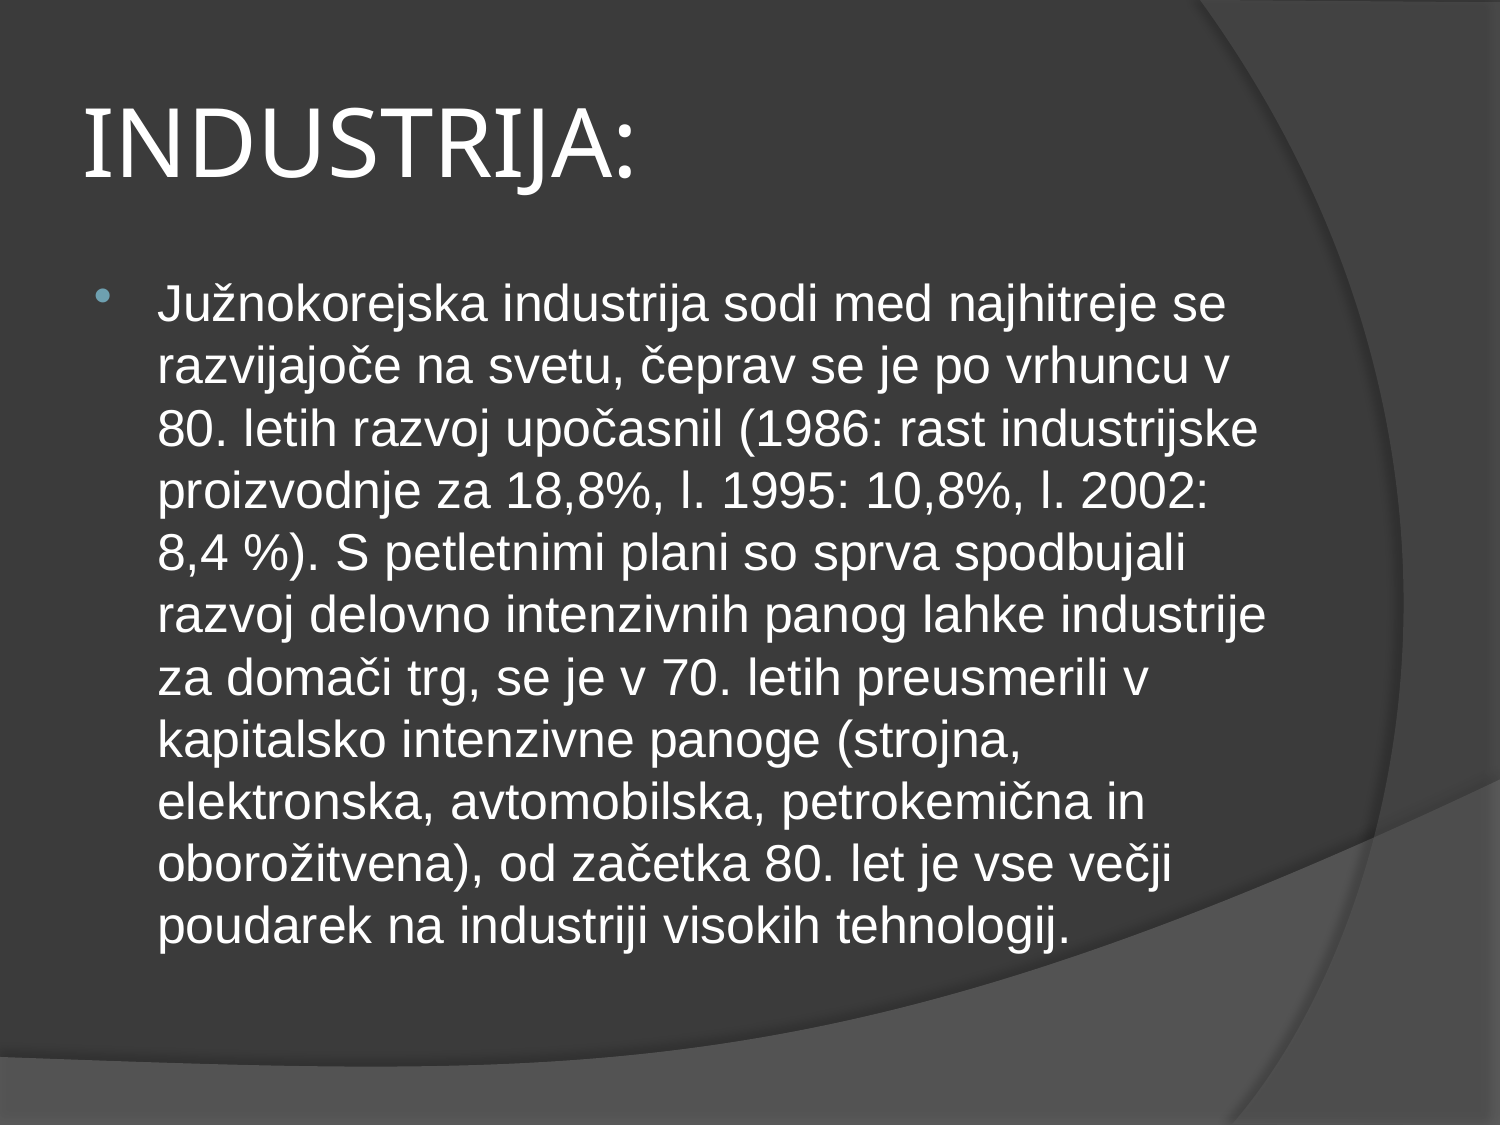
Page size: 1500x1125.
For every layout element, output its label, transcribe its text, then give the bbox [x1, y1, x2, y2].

list Južnokorejska industrija sodi med najhitreje se razvijajoče na svetu, čeprav se je po vrhuncu v 80. letih razvoj upočasnil (1986: rast industrijske proizvodnje za 18,8%, l. 1995: 10,8%, l. 2002: 8,4 %). S petletnimi plani so sprva spodbujali razvoj delovno intenzivnih panog lahke industrije za domači trg, se je v 70. letih preusmerili v kapitalsko intenzivne panoge (strojna, elektronska, avtomobilska, petrokemična in oborožitvena), od začetka 80. let je vse večji poudarek na industriji visokih tehnologij. [75, 262, 1300, 1005]
title INDUSTRIJA: [75, 45, 1300, 233]
